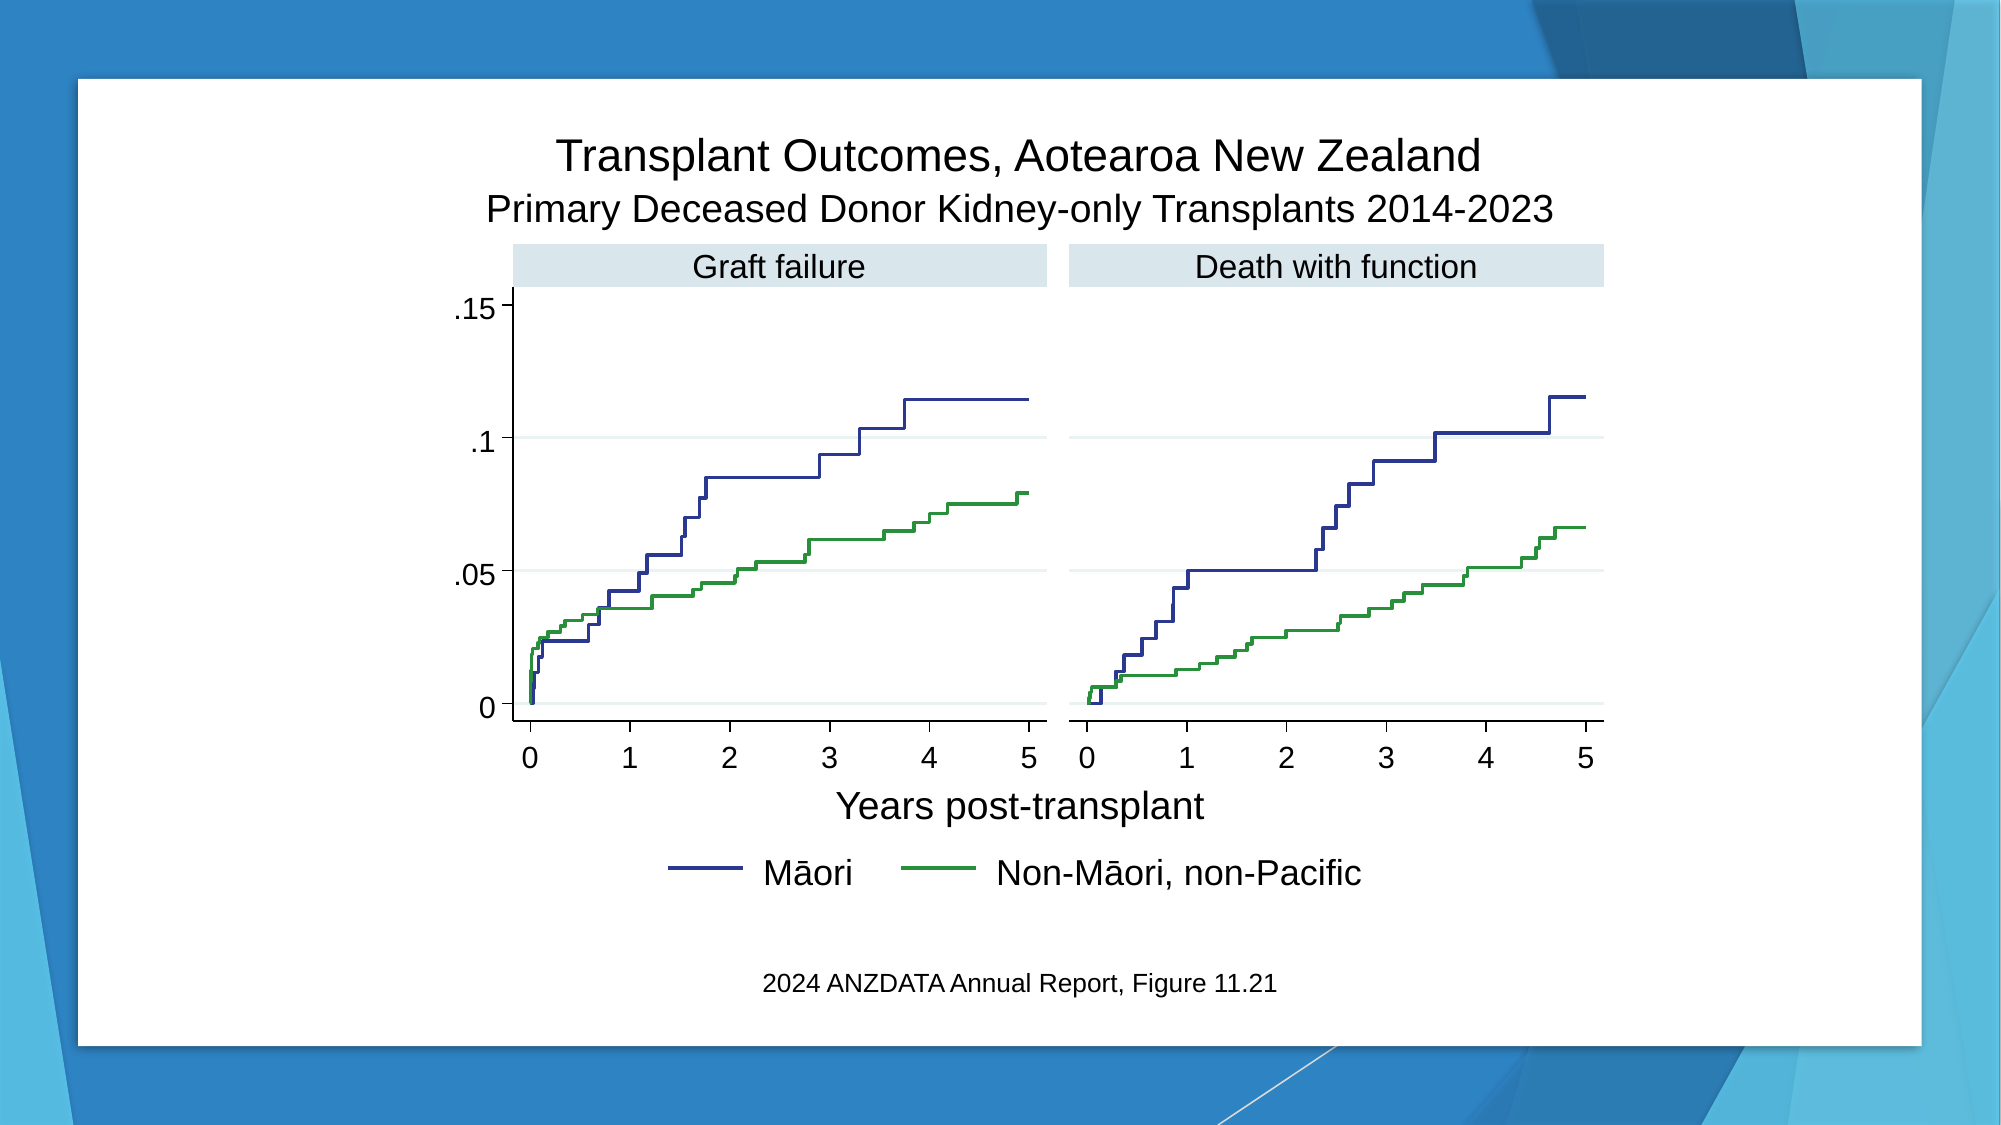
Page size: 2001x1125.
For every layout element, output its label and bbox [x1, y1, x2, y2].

text_box [0, 0, 2000, 1125]
picture [352, 91, 1648, 1034]
